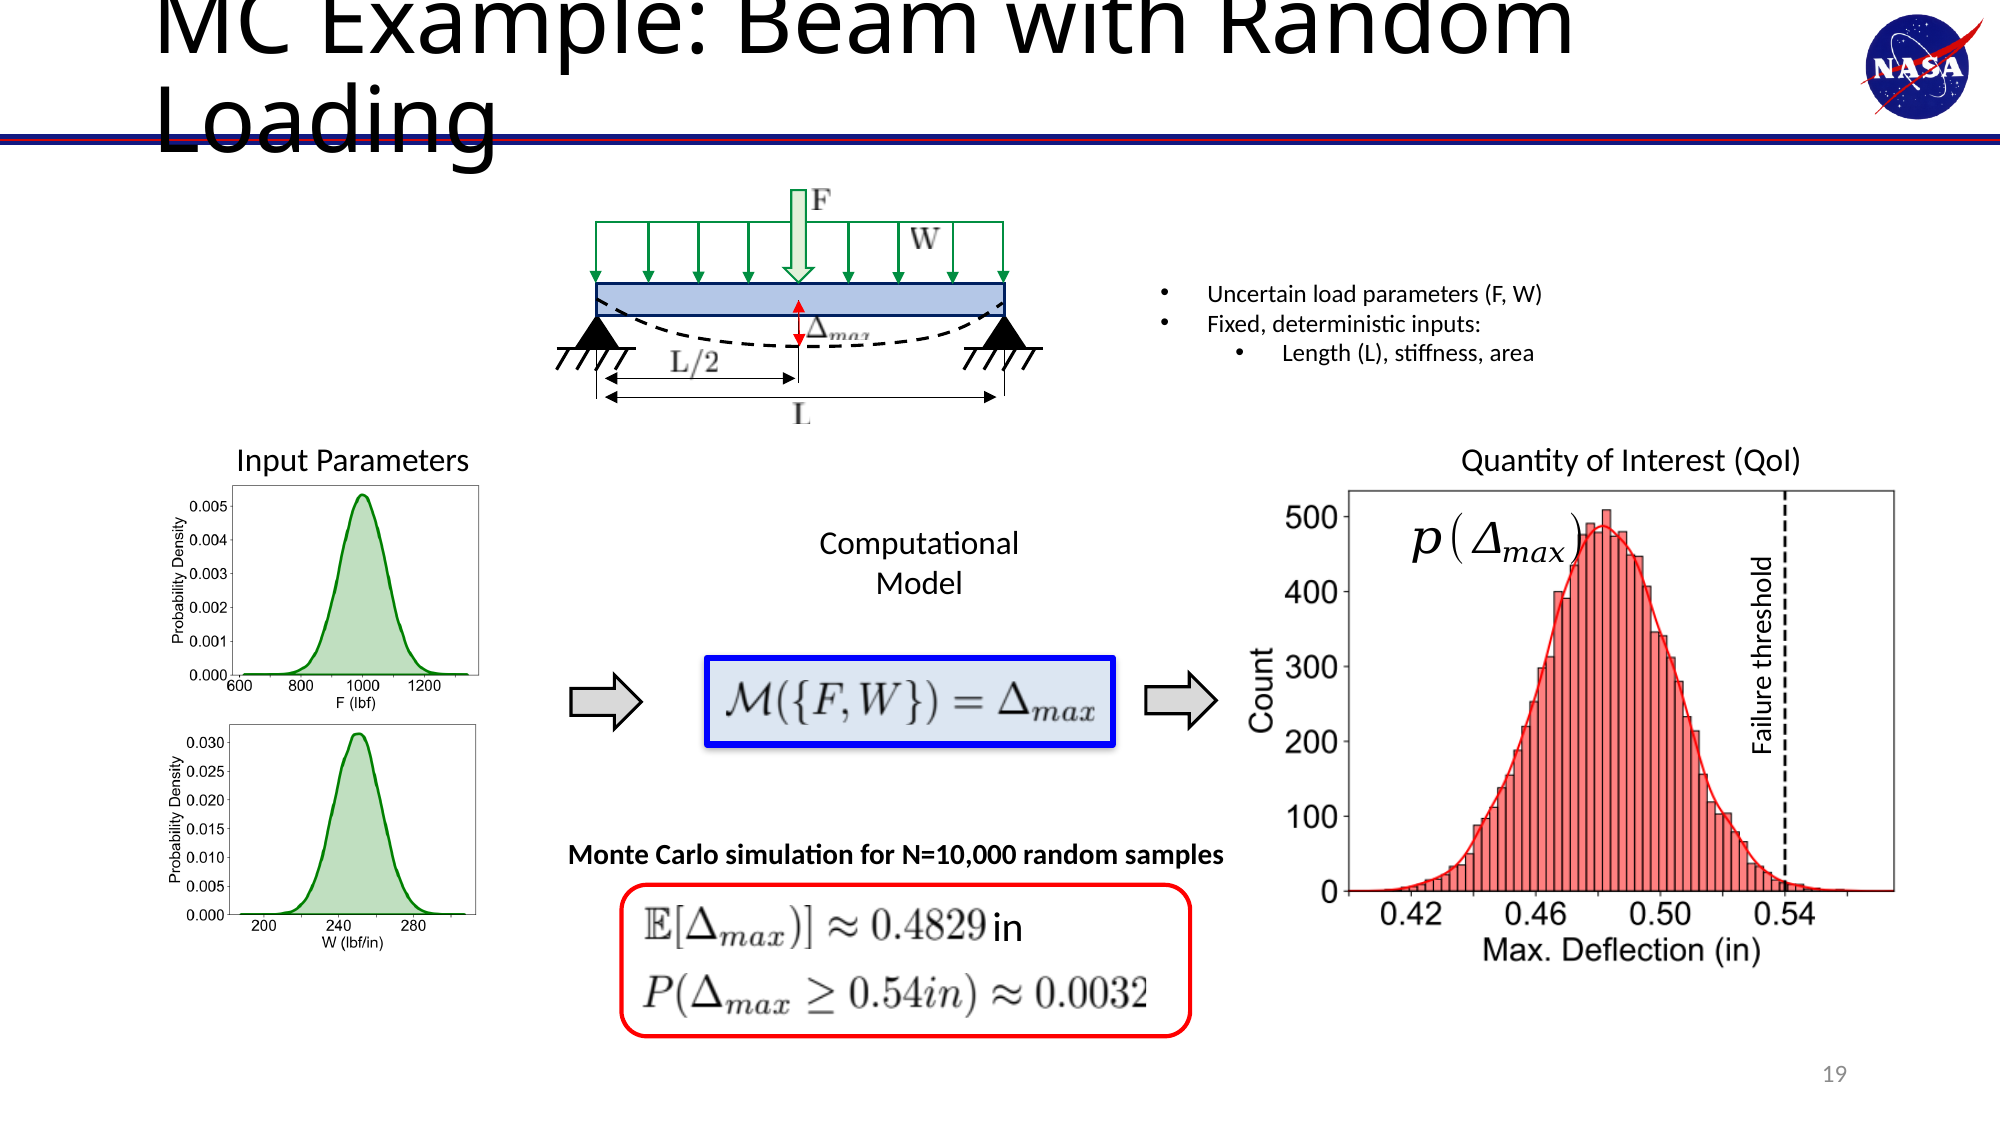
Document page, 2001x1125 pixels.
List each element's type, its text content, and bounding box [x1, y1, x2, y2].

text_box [621, 884, 1191, 1037]
text_box Quantity of Interest (QoI) [1438, 430, 1825, 475]
text_box [569, 672, 643, 732]
text_box Computational Model [798, 514, 1041, 609]
text_box [1144, 670, 1218, 730]
picture [1232, 475, 1908, 983]
text_box Monte Carlo simulation for N=10,000 random samples [553, 827, 1232, 878]
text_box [707, 657, 1113, 745]
picture [161, 478, 485, 958]
text_box Input Parameters [218, 430, 488, 485]
text_box Uncertain load parameters (F, W) Fixed, deterministic inputs: Length (L), stiffness, area [1145, 269, 1639, 375]
title MC Example: Beam with Random Loading [137, 0, 1863, 182]
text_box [556, 188, 1044, 424]
slide_number 19 [1412, 1042, 1863, 1103]
picture [1863, 12, 1985, 121]
